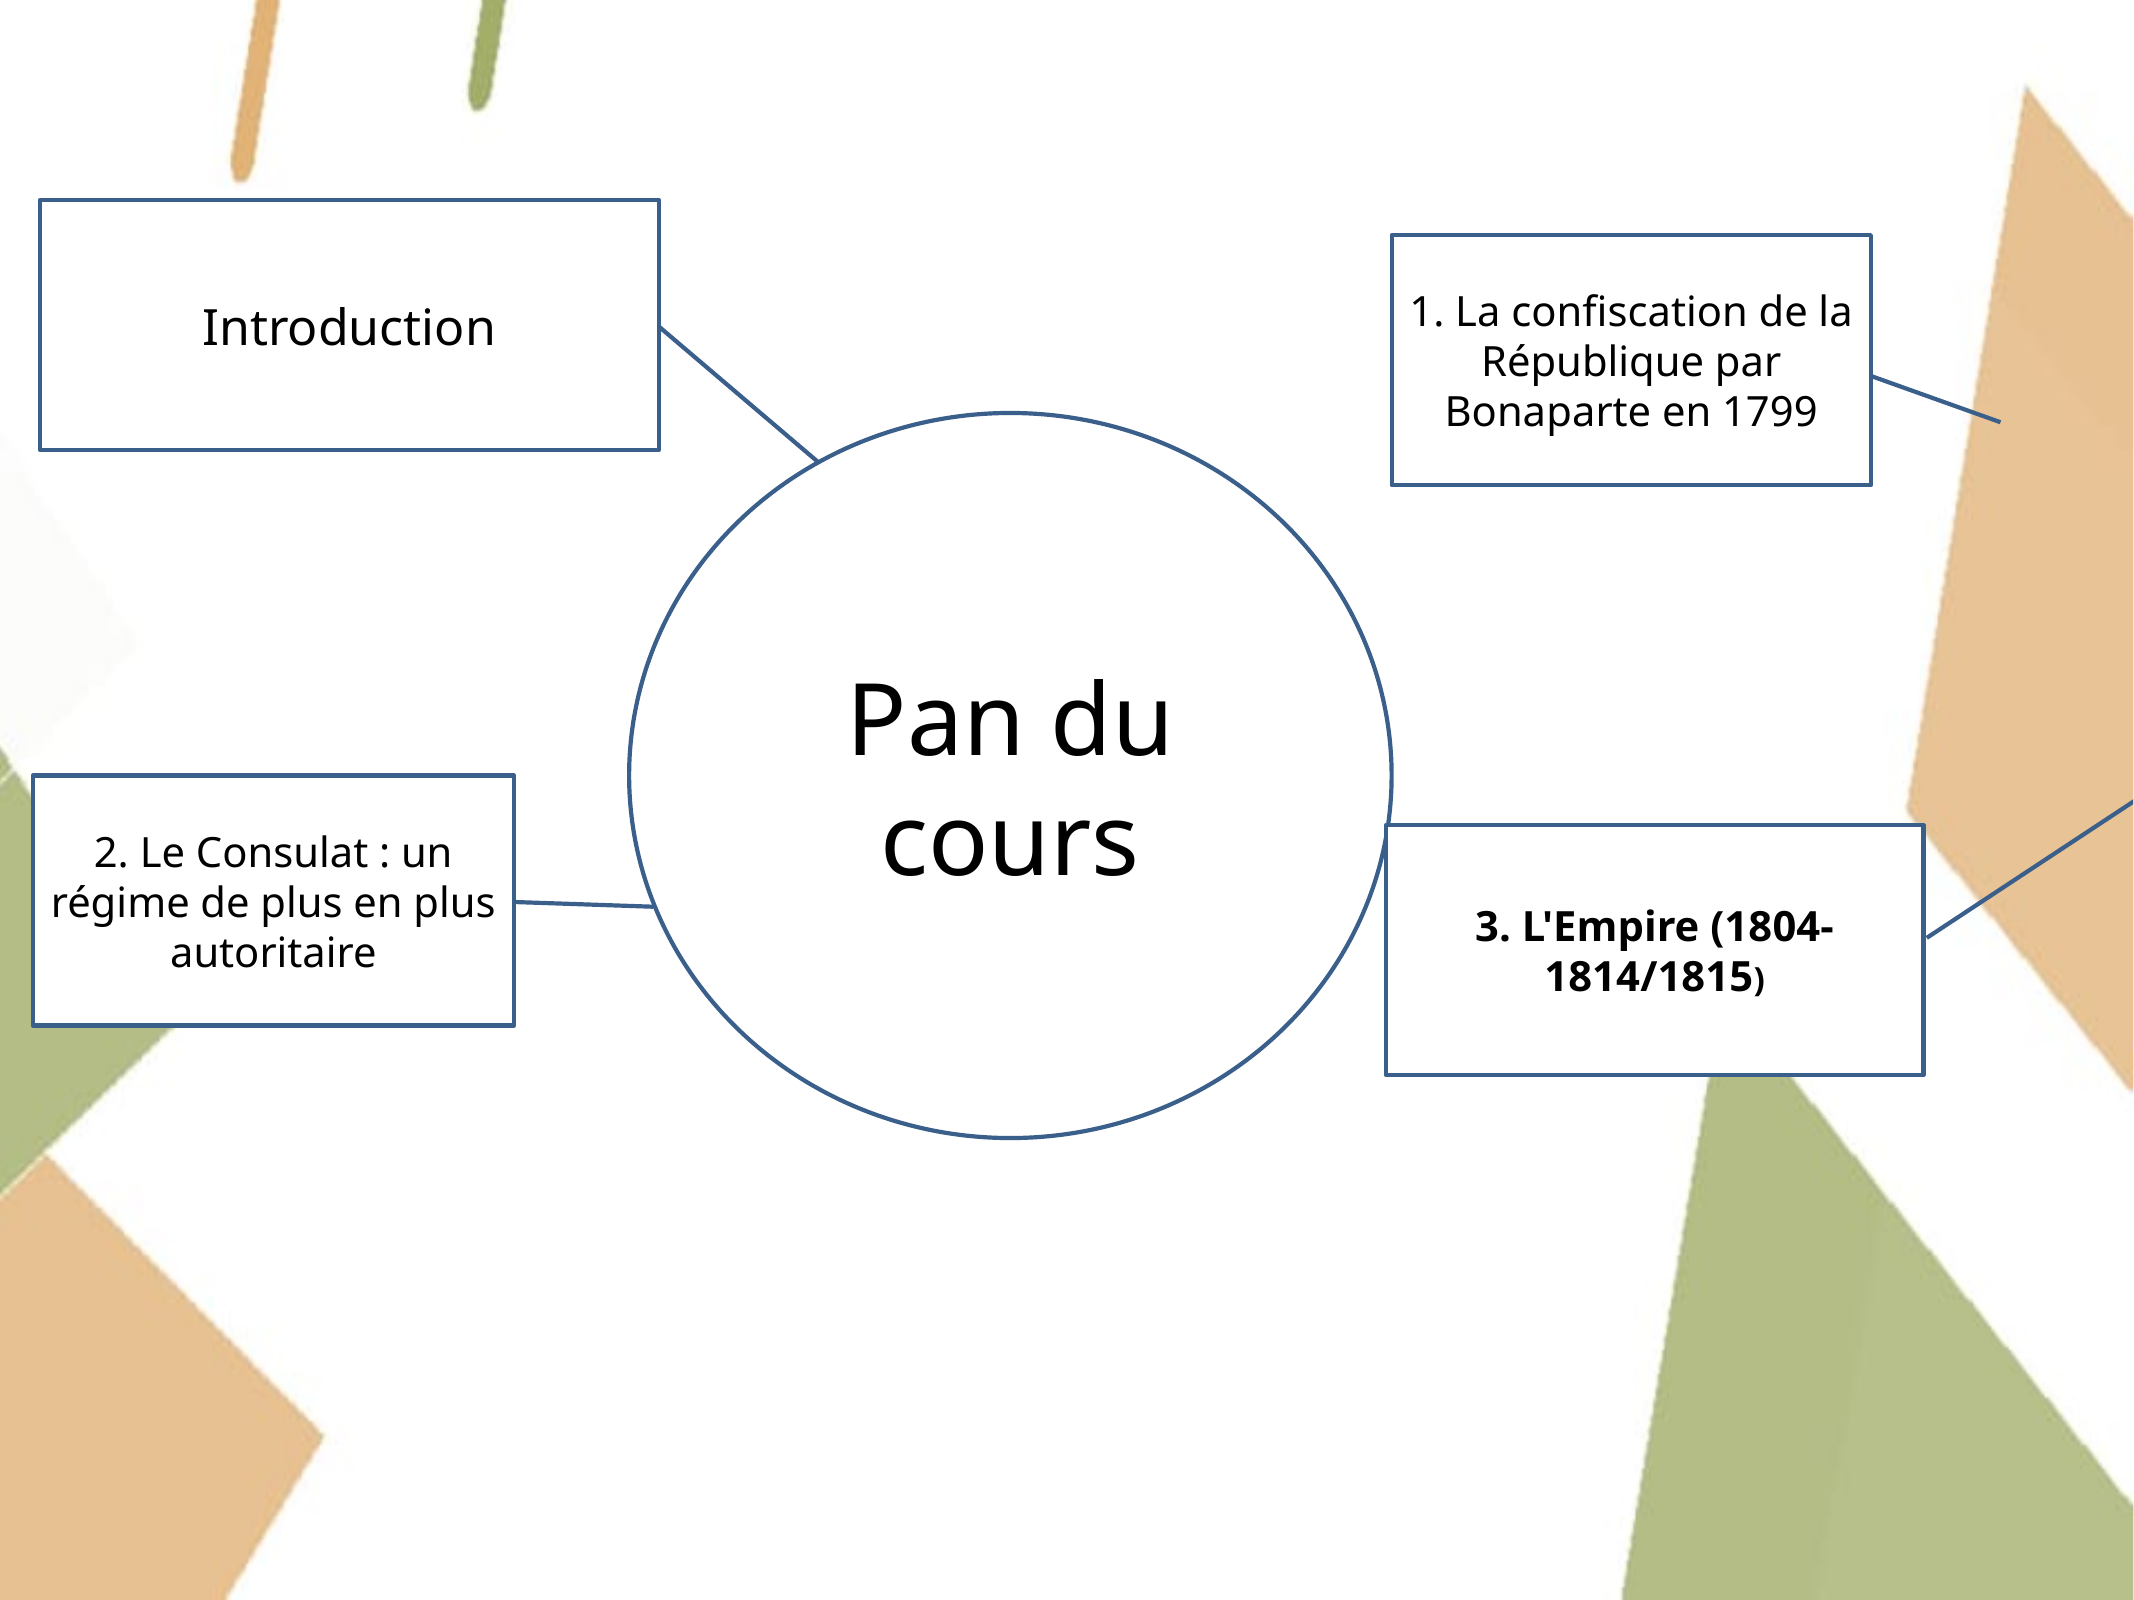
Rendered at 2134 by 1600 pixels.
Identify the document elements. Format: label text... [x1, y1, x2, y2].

text_box 1. La confiscation de la République par Bonaparte en 1799 [1390, 233, 2002, 487]
picture [0, 0, 2134, 1600]
text_box 3. L'Empire (1804-1814/1815) [1384, 798, 2134, 1077]
text_box Pan du cours [627, 410, 1394, 1141]
text_box Introduction [38, 198, 821, 465]
text_box 2. Le Consulat : un régime de plus en plus autoritaire [31, 773, 654, 1028]
